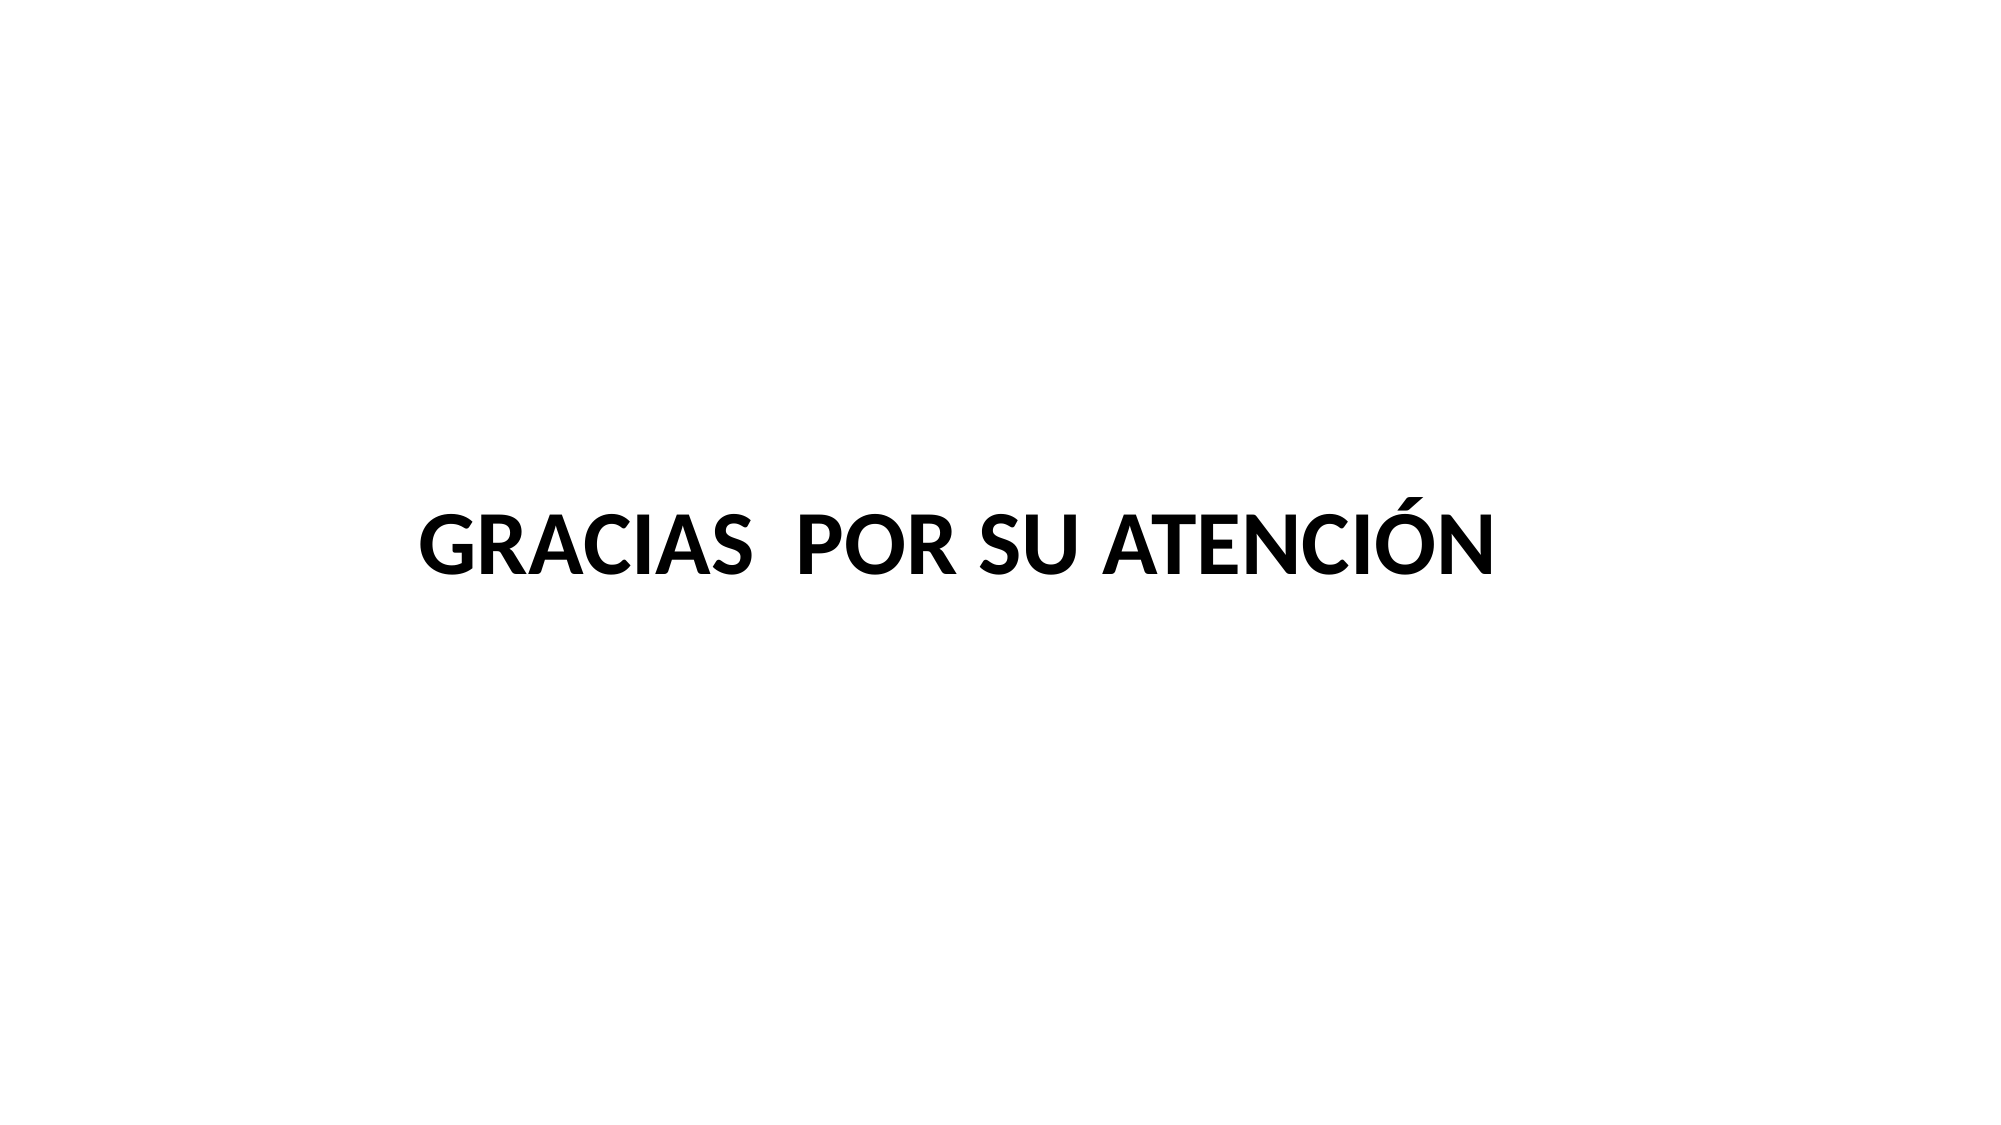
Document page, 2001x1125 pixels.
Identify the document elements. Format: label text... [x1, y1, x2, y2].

text_box GRACIAS POR SU ATENCIÓN [403, 475, 1564, 600]
